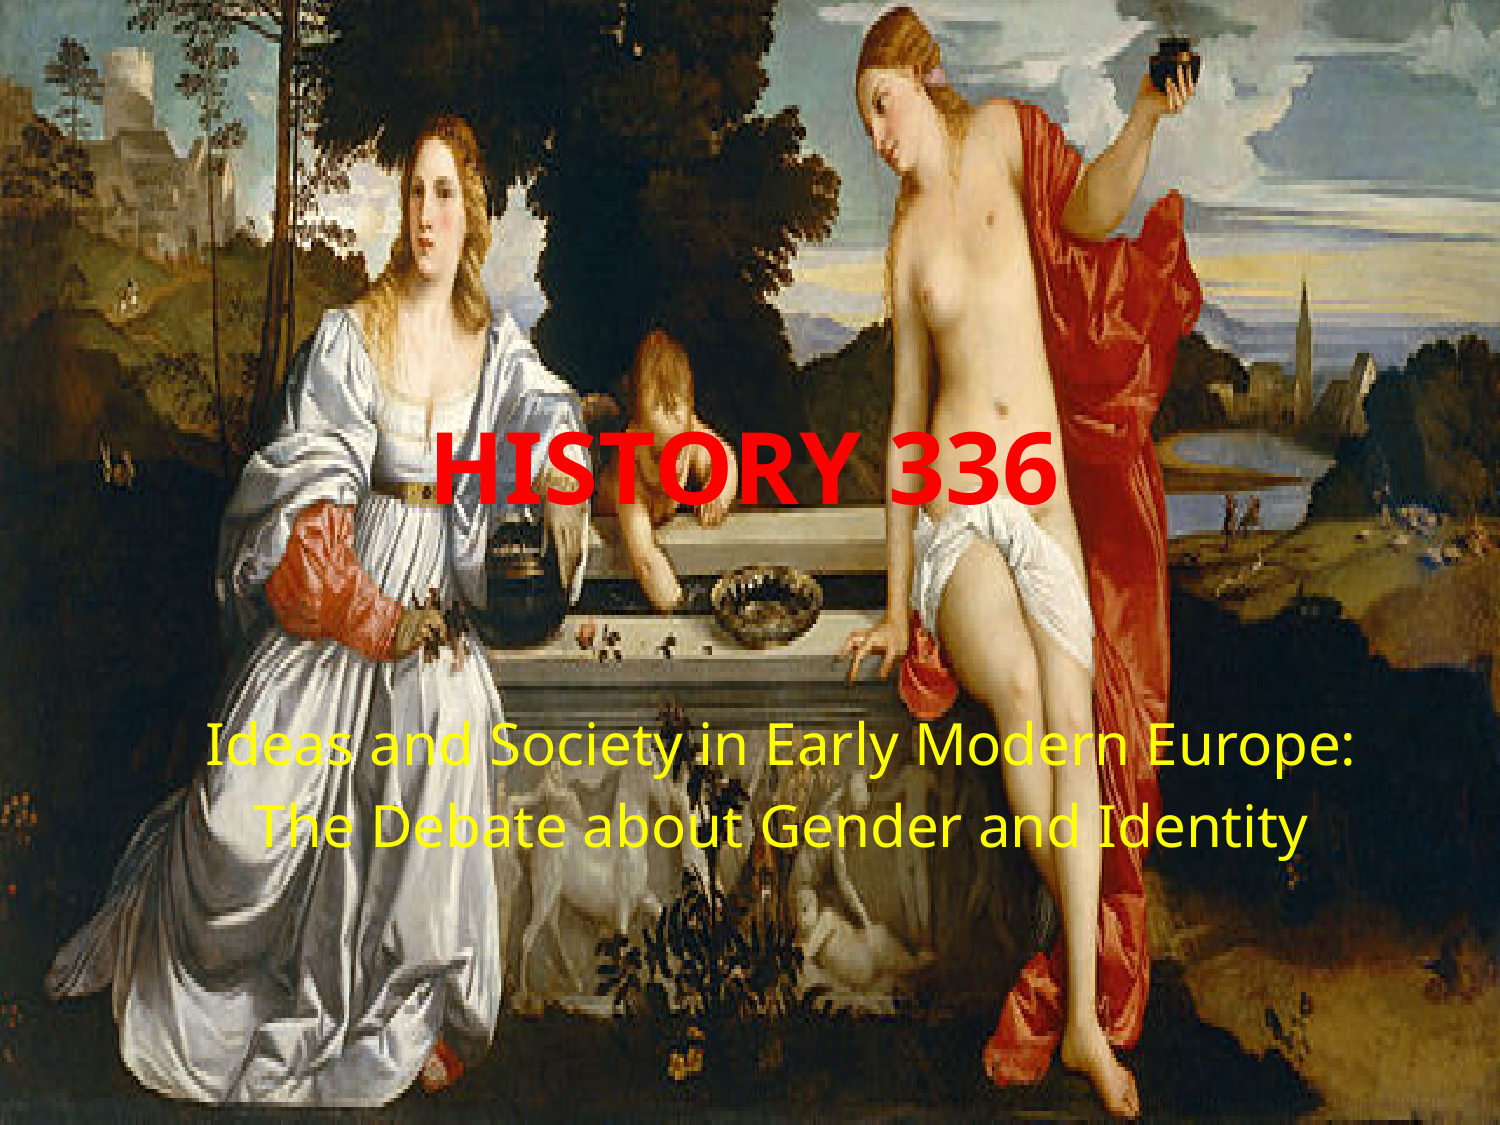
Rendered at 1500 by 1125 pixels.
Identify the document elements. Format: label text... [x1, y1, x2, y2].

subtitle Ideas and Society in Early Modern Europe: The Debate about Gender and Identity [162, 699, 1400, 963]
picture [0, 0, 1500, 1125]
title History 336 [69, 224, 1420, 525]
